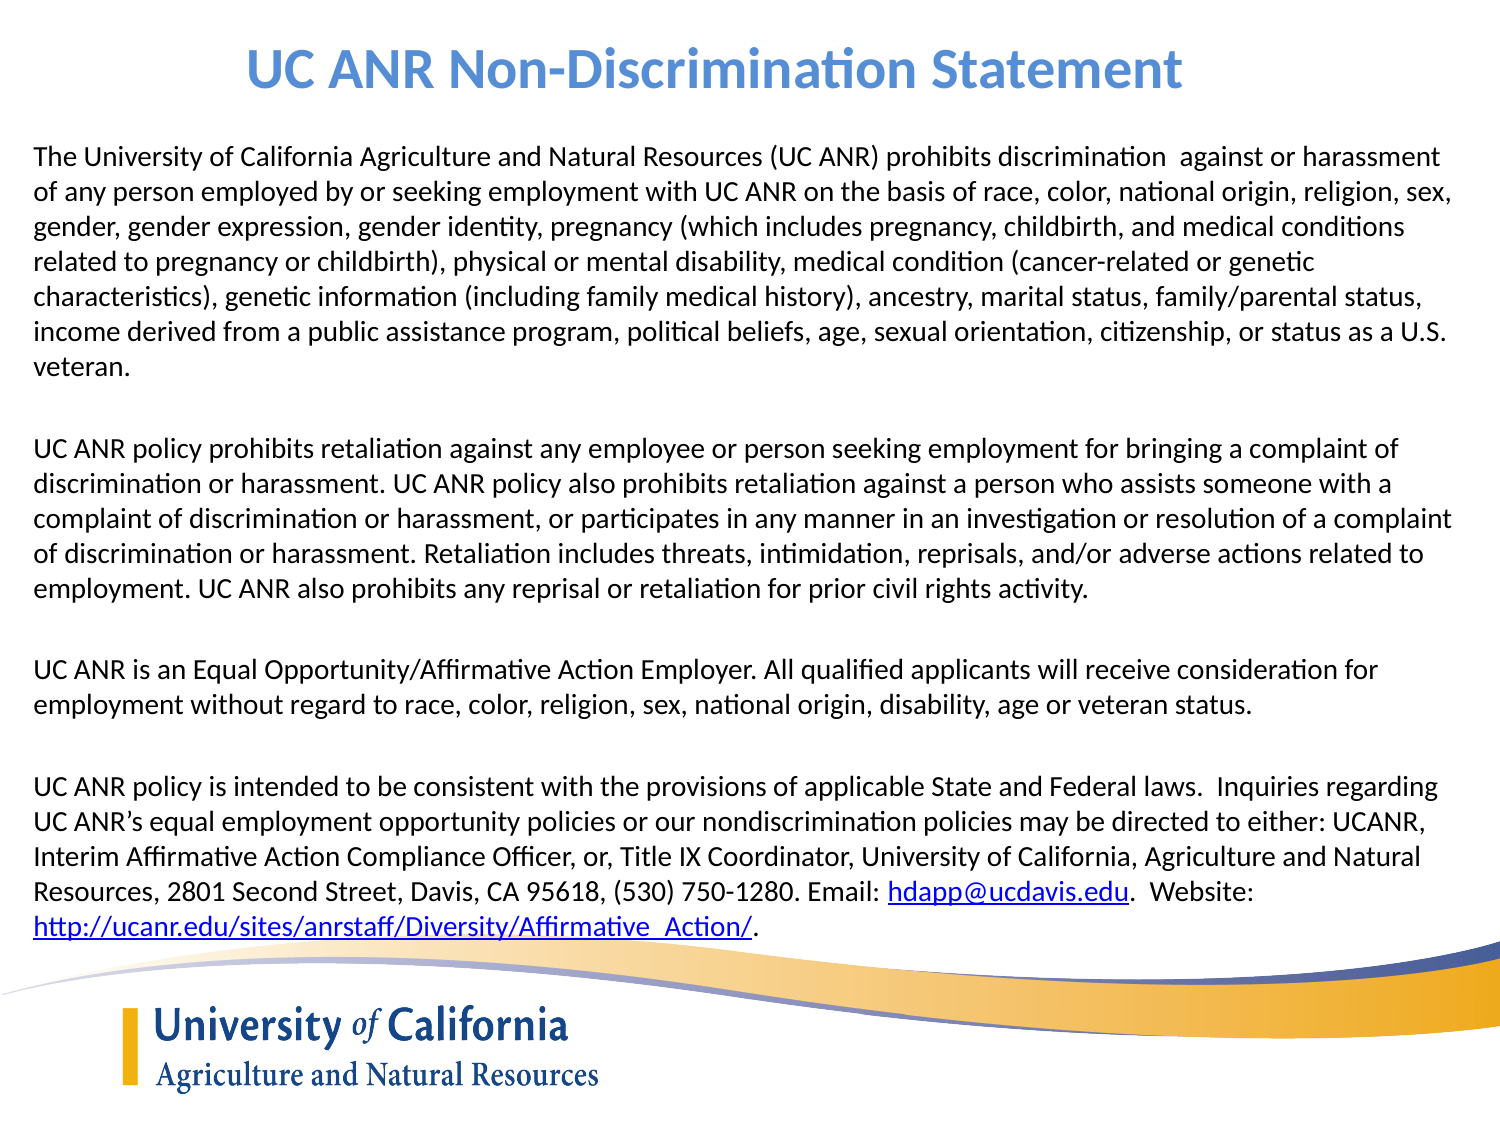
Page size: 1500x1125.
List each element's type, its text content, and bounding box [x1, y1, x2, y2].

title UC ANR Non-Discrimination Statement [75, 0, 1356, 108]
picture [2, 934, 1500, 1094]
list The University of California Agriculture and Natural Resources (UC ANR) prohibits discrimination against or harassment of any person employed by or seeking employment with UC ANR on the basis of race, color, national origin, religion, sex, gender, gender expression, gender identity, pregnancy (which includes pregnancy, childbirth, and medical conditions related to pregnancy or childbirth), physical or mental disability, medical condition (cancer-related or genetic characteristics), genetic information (including family medical history), ancestry, marital status, family/parental status, income derived from a public assistance program, political beliefs, age, sexual orientation, citizenship, or status as a U.S. veteran. UC ANR policy prohibits retaliation against any employee or person seeking employment for bringing a complaint of discrimination or harassment. UC ANR policy also prohibits retaliation against a person who assists someone with a complaint of discrimination or harassment, or participates in any manner in an investigation or resolution of a complaint of discrimination or harassment. Retaliation includes threats, intimidation, reprisals, and/or adverse actions related to employment. UC ANR also prohibits any reprisal or retaliation for prior civil rights activity. UC ANR is an Equal Opportunity/Affirmative Action Employer. All qualified applicants will receive consideration for employment without regard to race, color, religion, sex, national origin, disability, age or veteran status. UC ANR policy is intended to be consistent with the provisions of applicable State and Federal laws. Inquiries regarding UC ANR’s equal employment opportunity policies or our nondiscrimination policies may be directed to either: UCANR, Interim Affirmative Action Compliance Officer, or, Title IX Coordinator, University of California, Agriculture and Natural Resources, 2801 Second Street, Davis, CA 95618, (530) 750-1280. Email: hdapp@ucdavis.edu. Website: http://ucanr.edu/sites/anrstaff/Diversity/Affirmative_Action/. [18, 130, 1476, 992]
